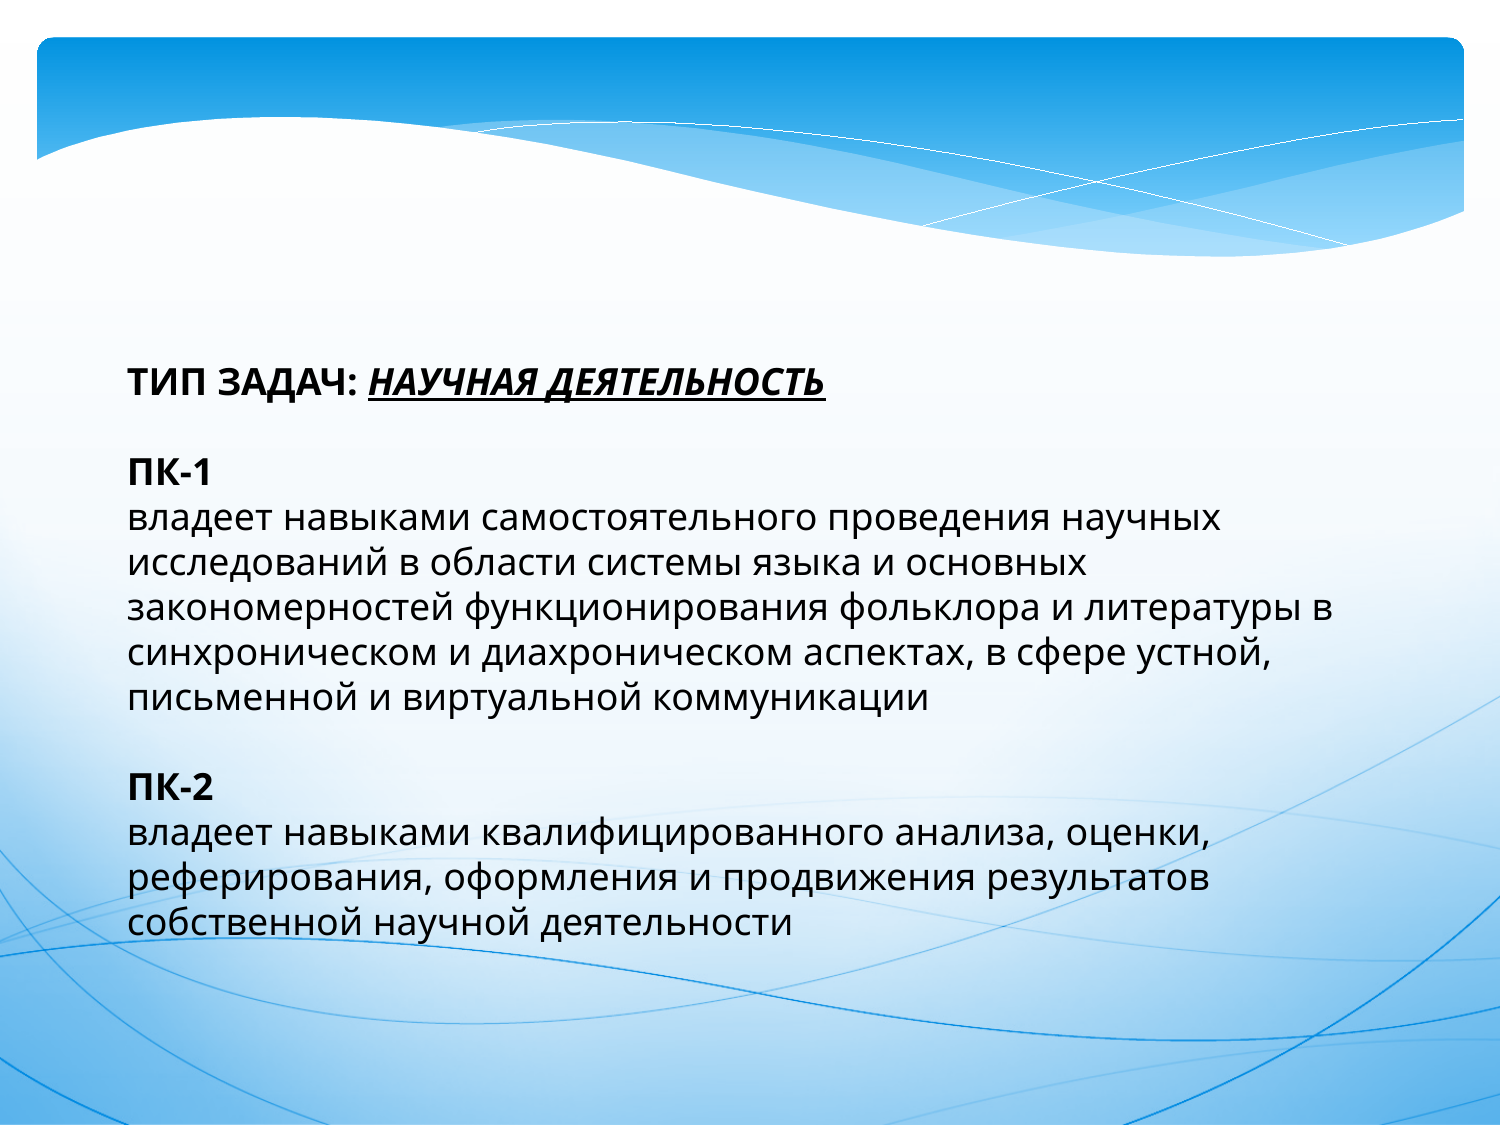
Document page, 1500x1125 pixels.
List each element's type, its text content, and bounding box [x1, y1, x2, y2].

text_box ТИП ЗАДАЧ: НАУЧНАЯ ДЕЯТЕЛЬНОСТЬ ПК-1 владеет навыками самостоятельного проведения научных исследований в области системы языка и основных закономерностей функционирования фольклора и литературы в синхроническом и диахроническом аспектах, в сфере устной, письменной и виртуальной коммуникации ПК-2 владеет навыками квалифицированного анализа, оценки, реферирования, оформления и продвижения результатов собственной научной деятельности [112, 350, 1388, 951]
